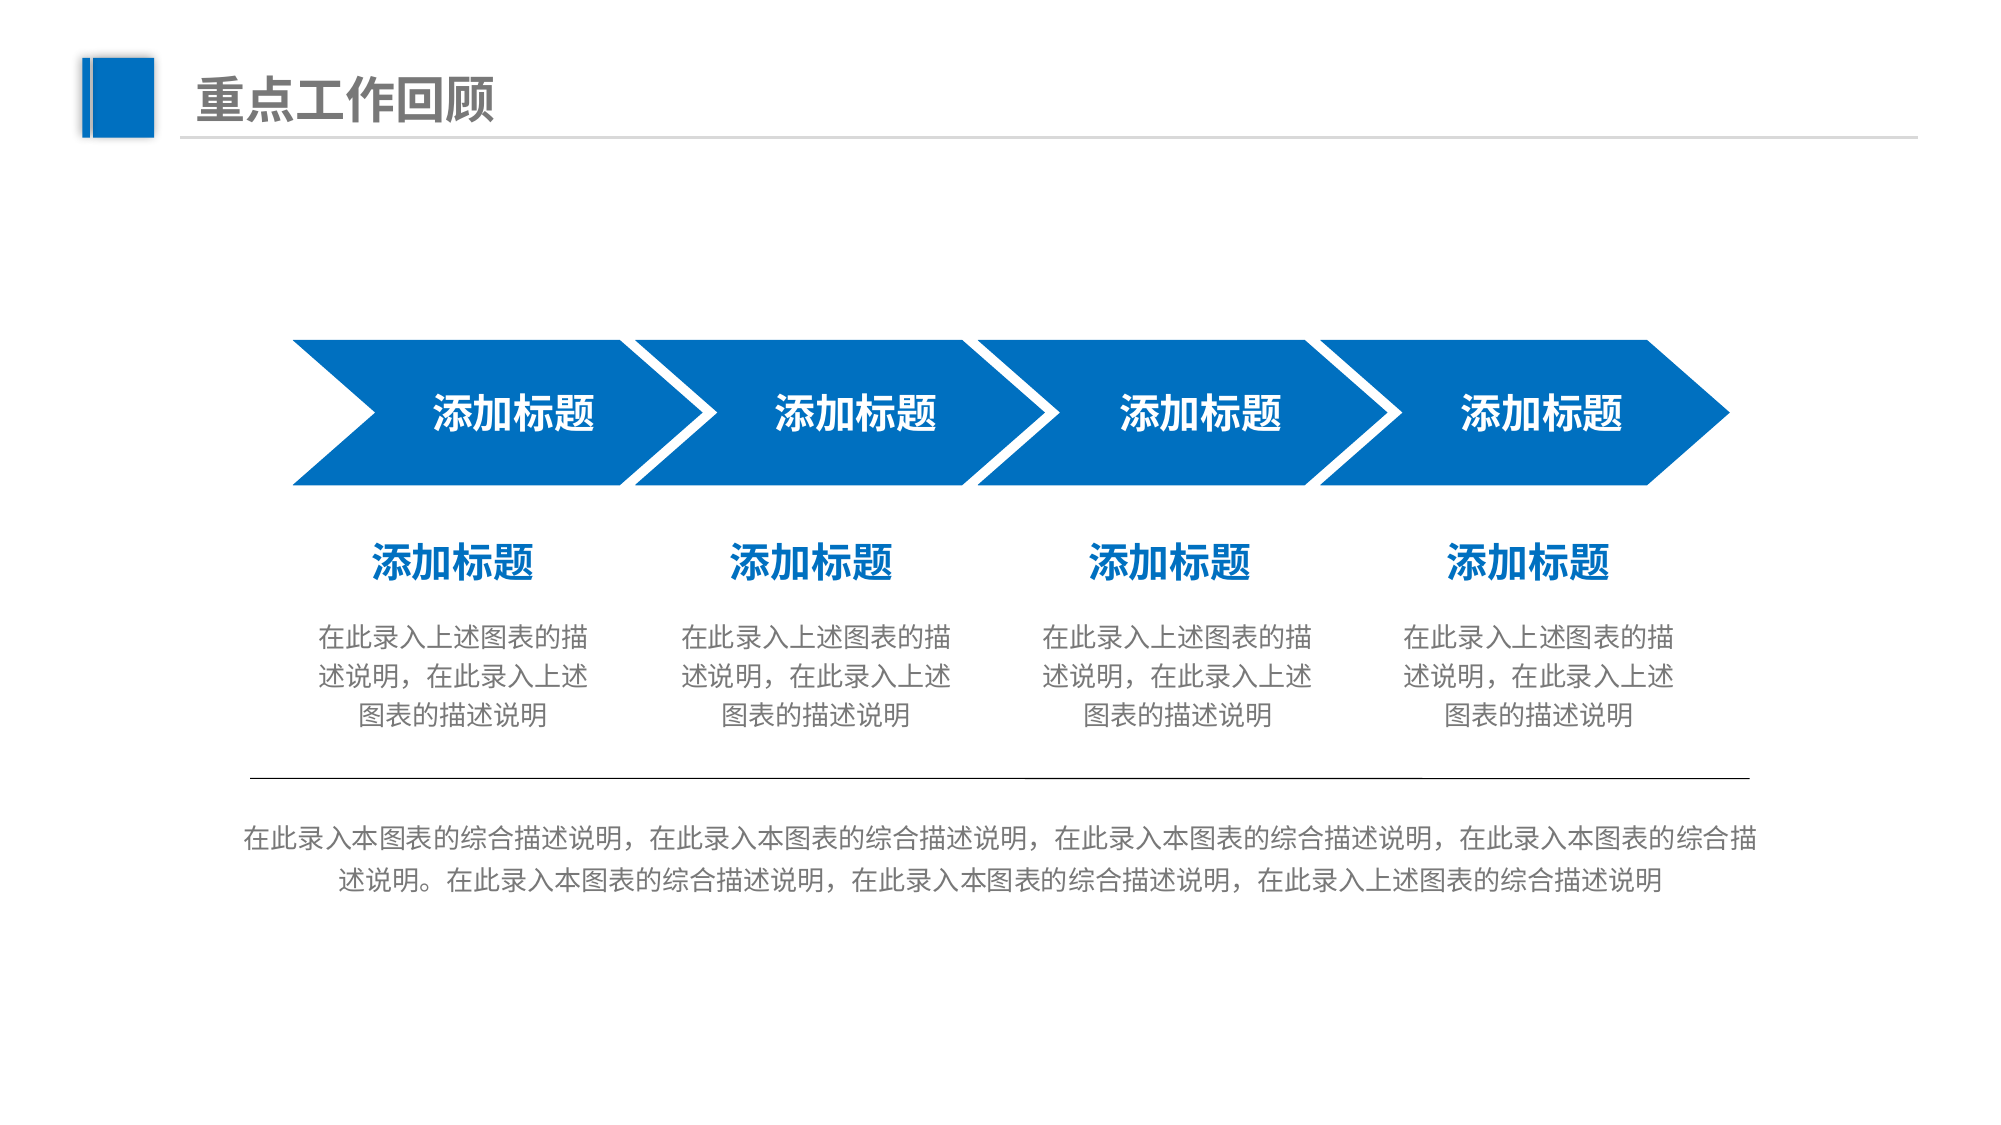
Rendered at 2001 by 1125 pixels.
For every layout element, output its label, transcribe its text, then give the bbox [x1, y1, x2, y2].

text_box 添加标题 [715, 529, 908, 594]
text_box 在此录入本图表的综合描述说明，在此录入本图表的综合描述说明，在此录入本图表的综合描述说明，在此录入本图表的综合描述说明。在此录入本图表的综合描述说明，在此录入本图表的综合描述说明，在此录入上述图表的综合描述说明 [228, 804, 1771, 904]
text_box 在此录入上述图表的描述说明，在此录入上述图表的描述说明 [1388, 606, 1690, 739]
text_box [1388, 339, 1730, 486]
text_box 在此录入上述图表的描述说明，在此录入上述图表的描述说明 [300, 606, 606, 739]
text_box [292, 339, 703, 486]
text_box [1045, 339, 1388, 486]
text_box 添加标题 [1432, 529, 1625, 594]
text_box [82, 57, 1918, 138]
text_box 在此录入上述图表的描述说明，在此录入上述图表的描述说明 [665, 606, 967, 739]
text_box 在此录入上述图表的描述说明，在此录入上述图表的描述说明 [1025, 606, 1330, 739]
text_box 添加标题 [356, 529, 549, 594]
text_box 添加标题 [1073, 529, 1266, 594]
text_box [703, 339, 1045, 486]
